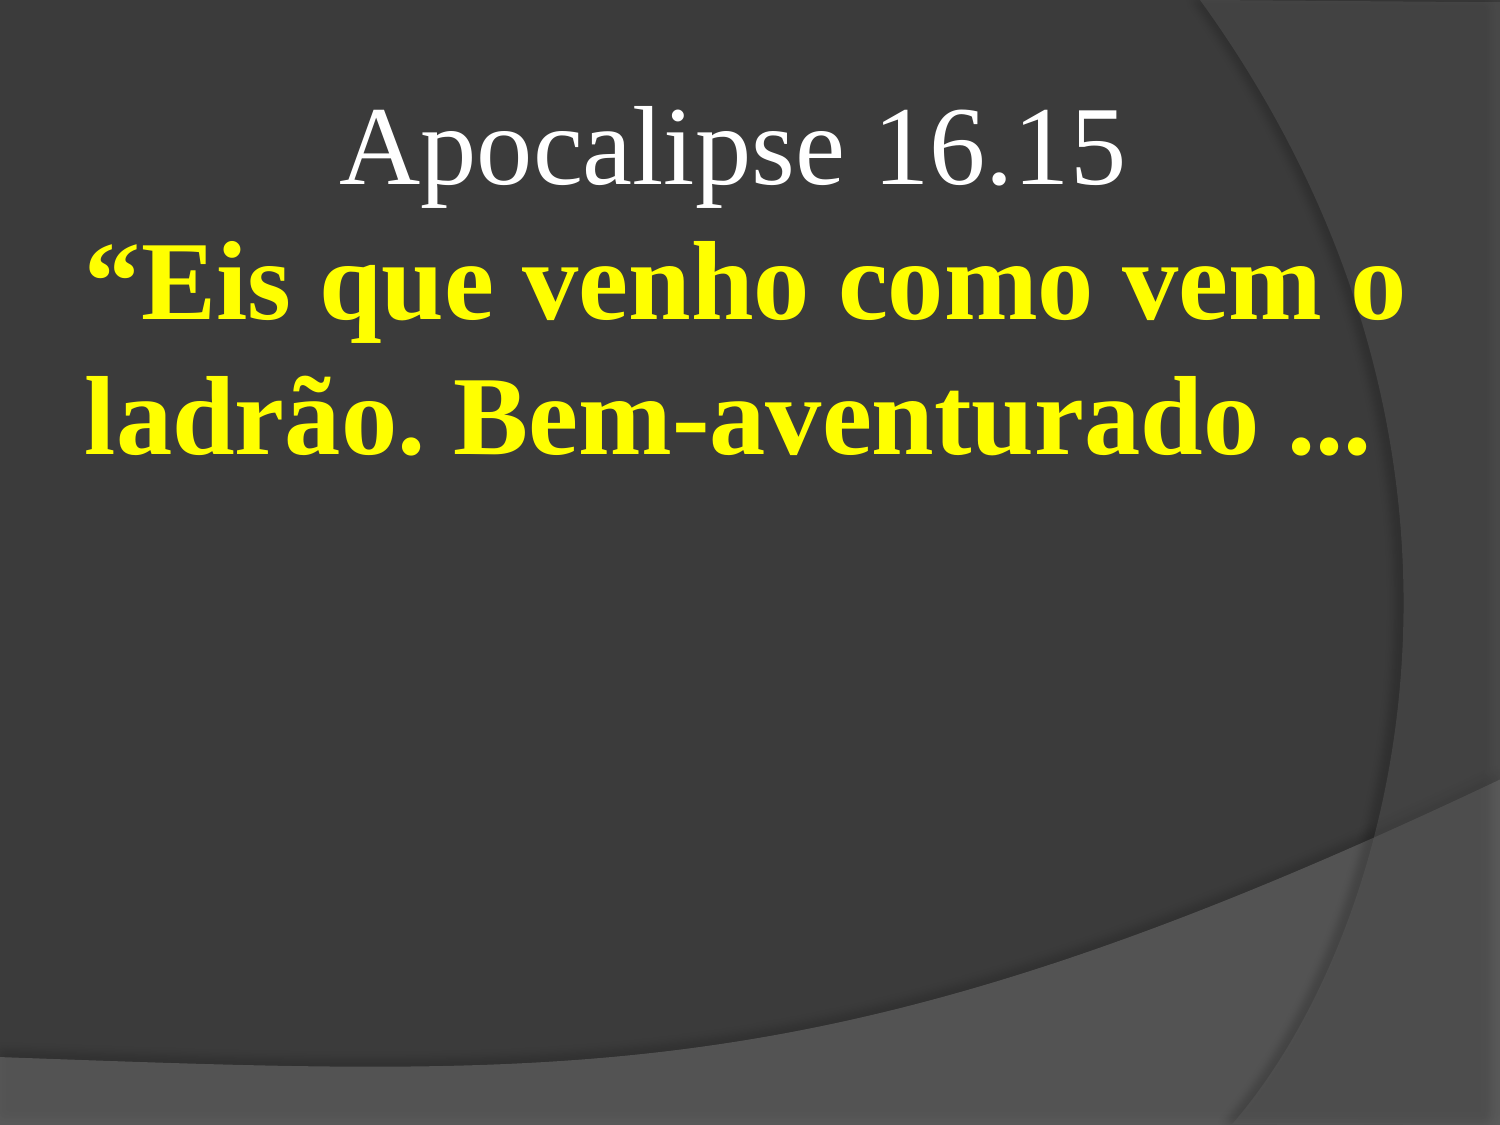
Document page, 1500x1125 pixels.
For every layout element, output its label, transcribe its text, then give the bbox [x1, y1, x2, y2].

text_box Apocalipse 16.15 “Eis que venho como vem o ladrão. Bem-aventurado ... [70, 64, 1500, 575]
